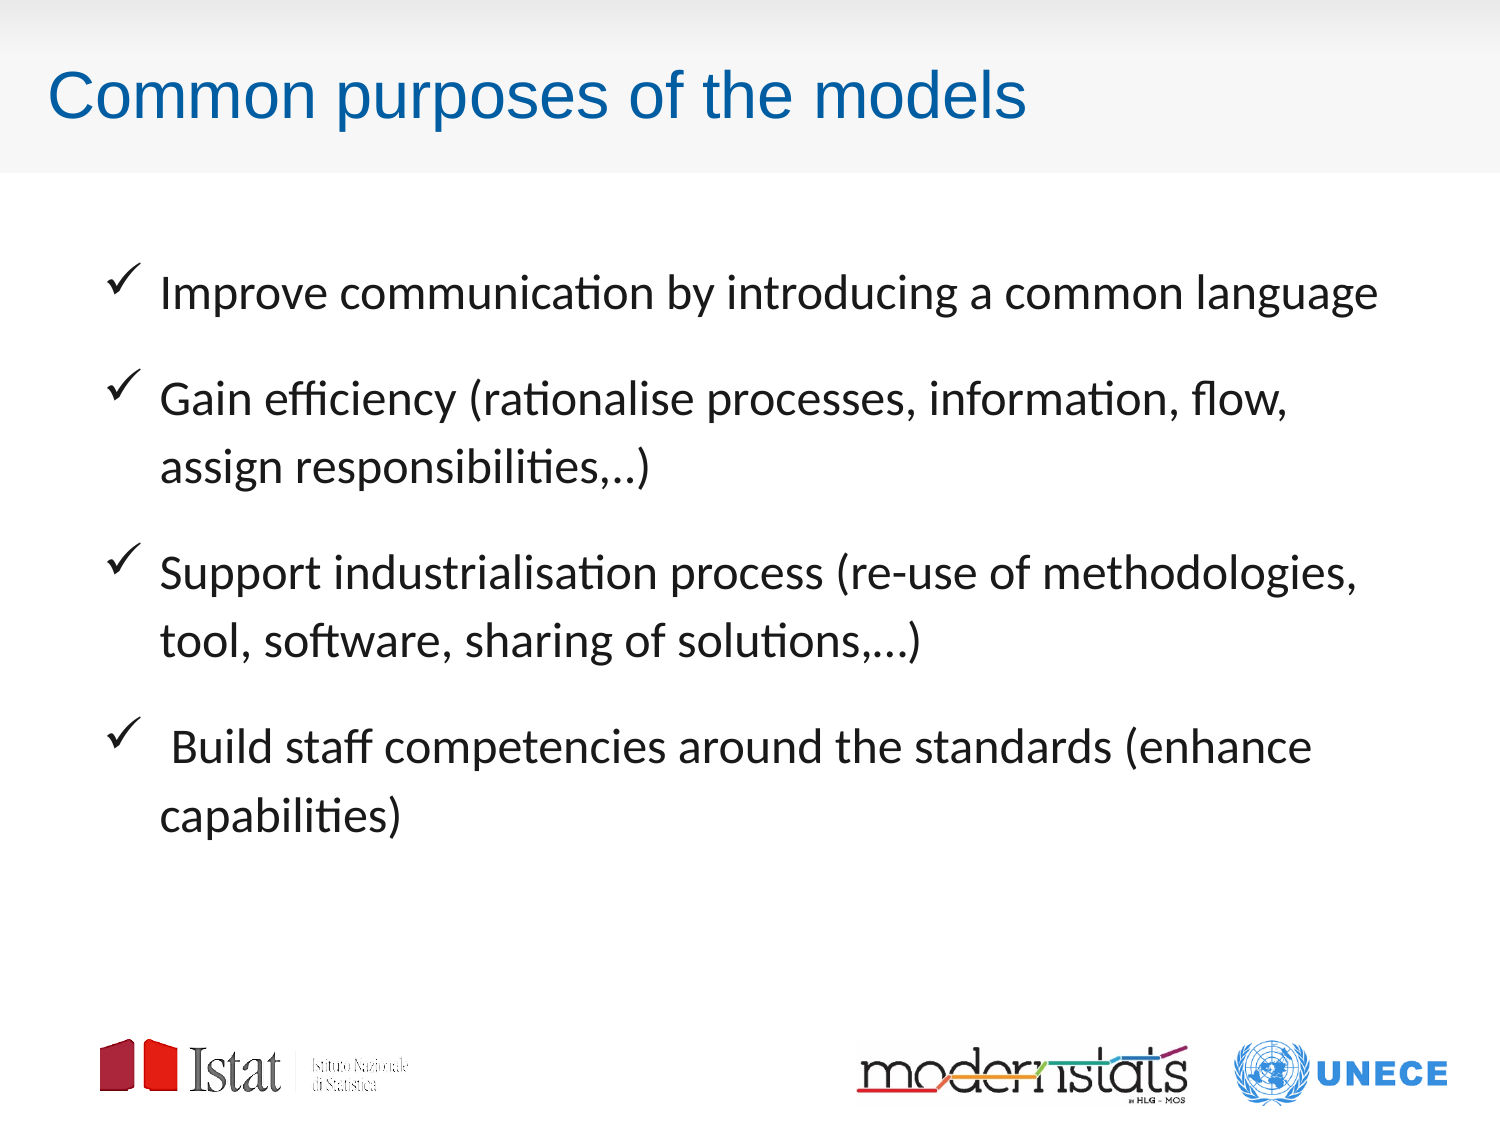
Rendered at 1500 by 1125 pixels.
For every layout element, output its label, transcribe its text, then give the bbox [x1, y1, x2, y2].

picture [856, 1041, 1188, 1106]
picture [1234, 1040, 1447, 1106]
picture [100, 1039, 408, 1092]
text_box Improve communication by introducing a common language Gain efficiency (rationalise processes, information, flow, assign responsibilities,..) Support industrialisation process (re-use of methodologies, tool, software, sharing of solutions,…) Build staff competencies around the standards (enhance capabilities) [88, 243, 1400, 944]
text_box Common purposes of the models [47, 0, 1500, 133]
